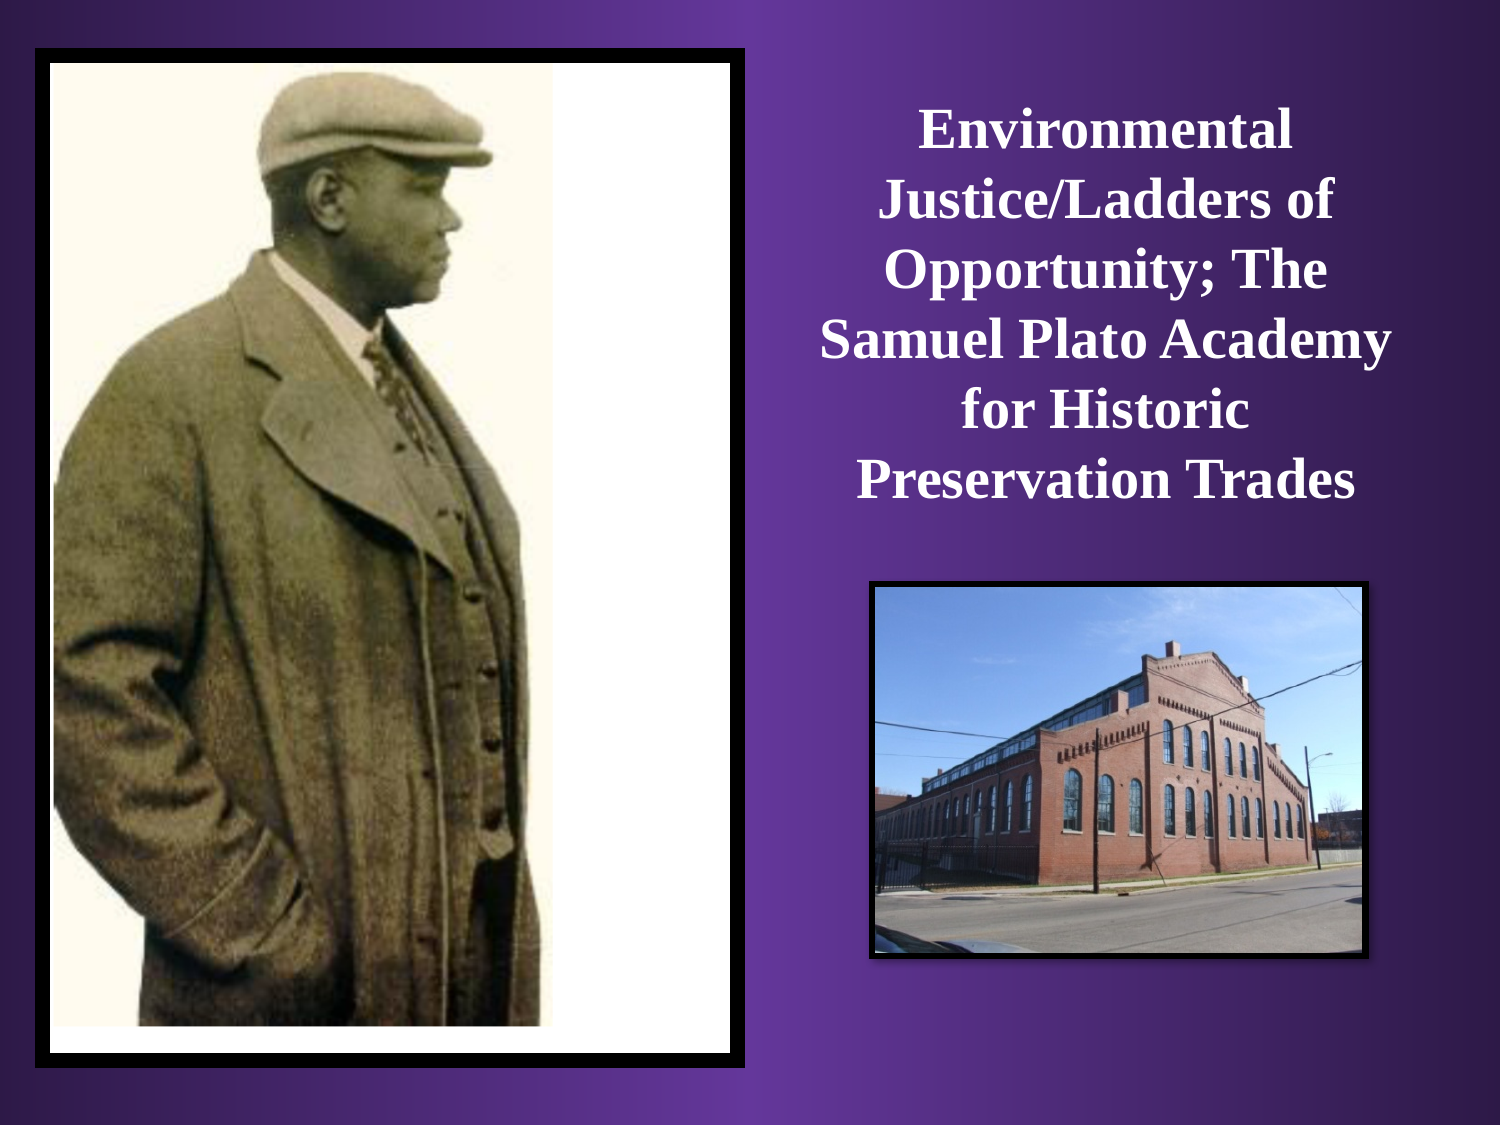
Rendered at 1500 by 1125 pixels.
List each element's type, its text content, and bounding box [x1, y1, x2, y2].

picture [874, 587, 1363, 954]
picture [49, 62, 731, 1054]
text_box Environmental Justice/Ladders of Opportunity; The Samuel Plato Academy for Historic Preservation Trades [787, 50, 1425, 550]
